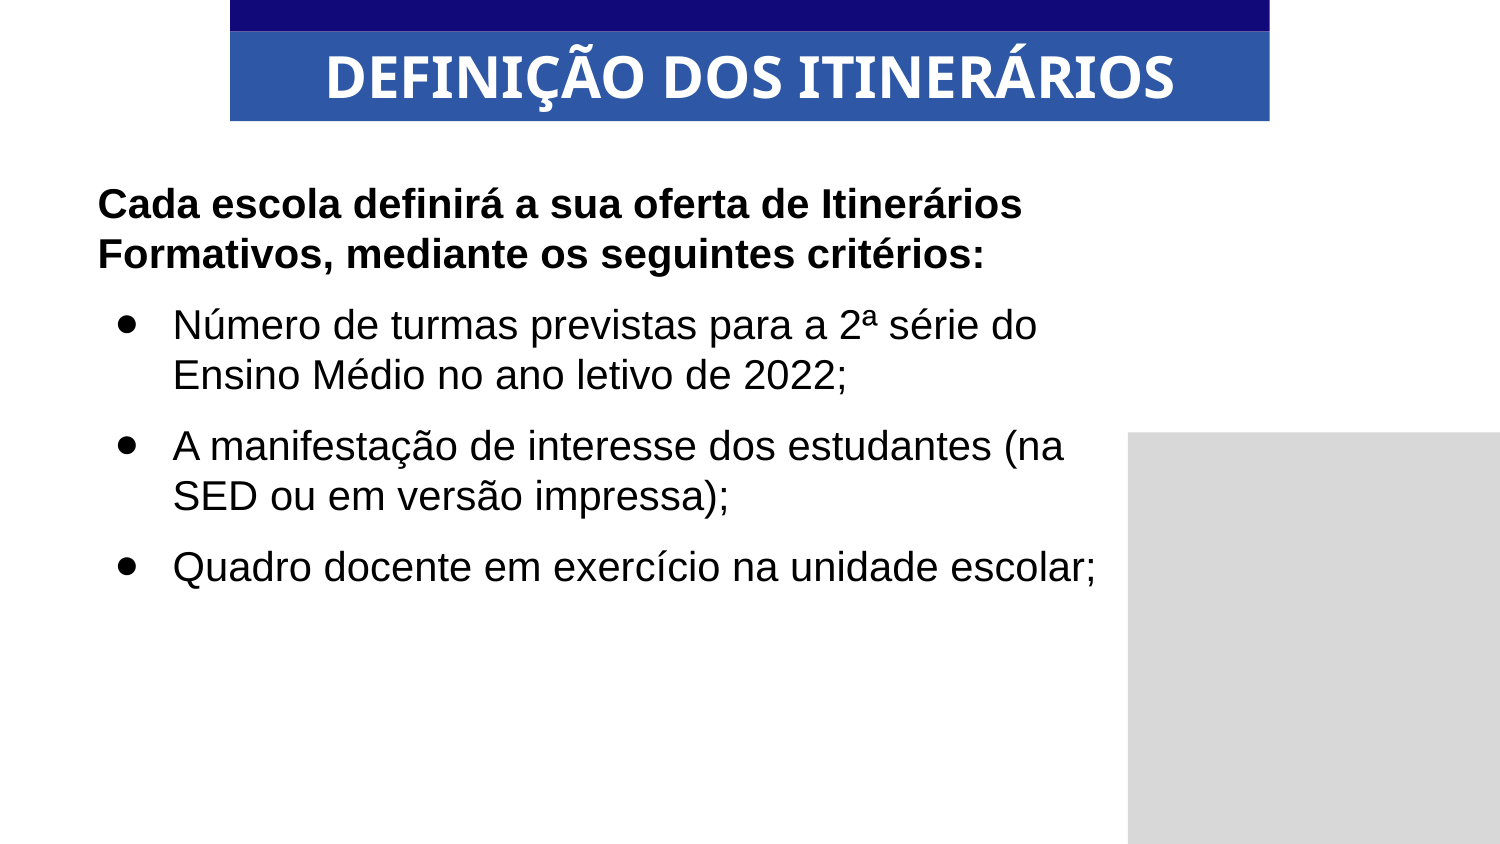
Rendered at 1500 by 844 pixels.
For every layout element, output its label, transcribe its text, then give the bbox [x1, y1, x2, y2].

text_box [229, 0, 1270, 122]
text_box Cada escola definirá a sua oferta de Itinerários Formativos, mediante os seguintes critérios: Número de turmas previstas para a 2ª série do Ensino Médio no ano letivo de 2022; A manifestação de interesse dos estudantes (na SED ou em versão impressa); Quadro docente em exercício na unidade escolar; [82, 161, 1123, 605]
text_box [1127, 432, 1500, 844]
